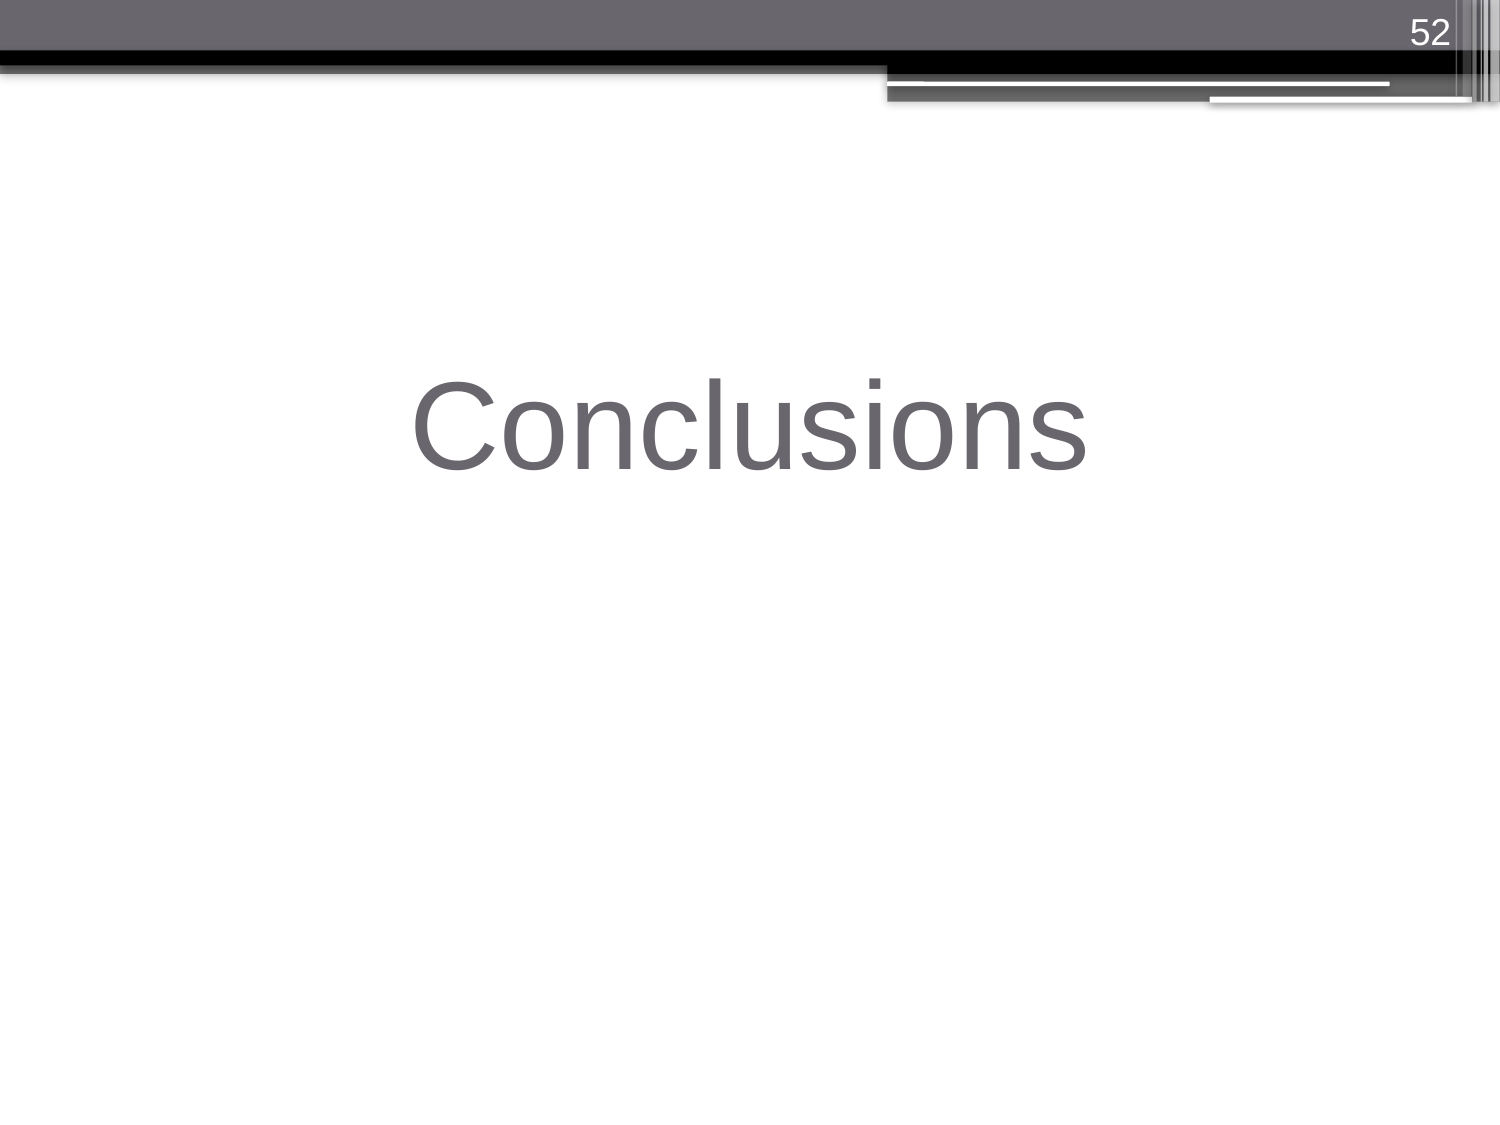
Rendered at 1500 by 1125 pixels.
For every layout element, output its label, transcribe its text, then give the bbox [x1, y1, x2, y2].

title Conclusions [75, 324, 1425, 515]
slide_number 52 [1341, 0, 1466, 61]
